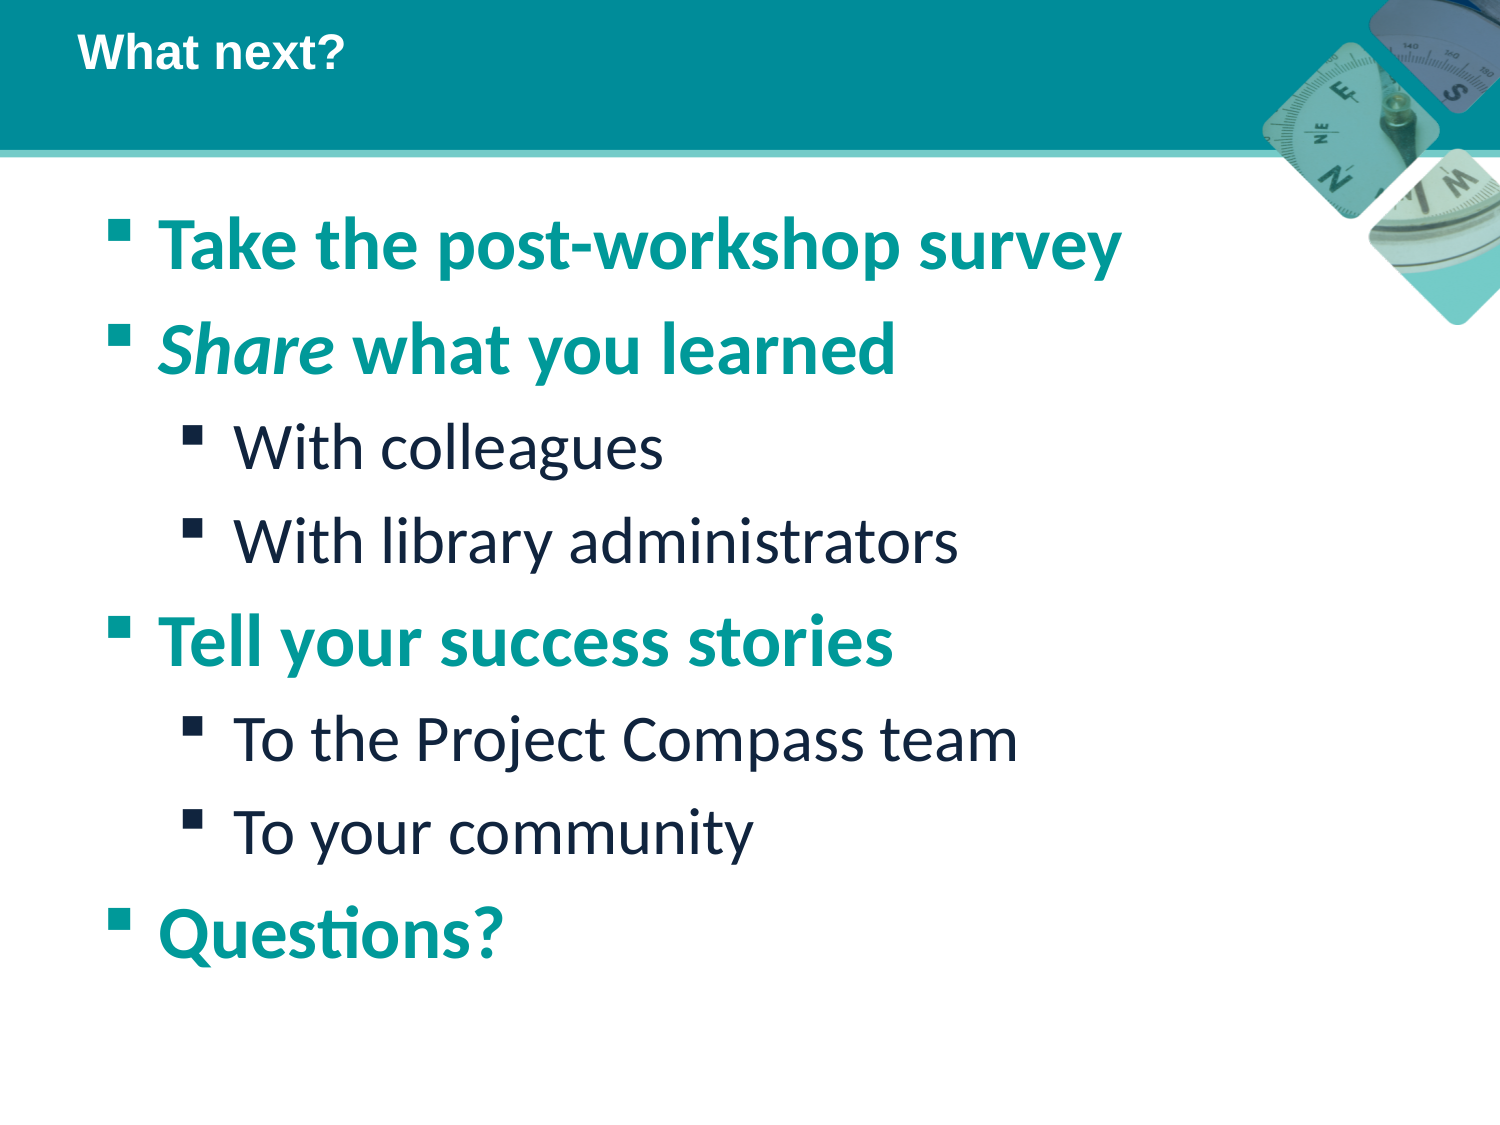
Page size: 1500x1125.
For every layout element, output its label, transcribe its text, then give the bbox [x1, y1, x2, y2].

title What next? [62, 12, 1413, 138]
text_box Take the post-workshop survey Share what you learned With colleagues With library administrators Tell your success stories To the Project Compass team To your community Questions? [87, 187, 1325, 1075]
picture [1262, 0, 1500, 325]
